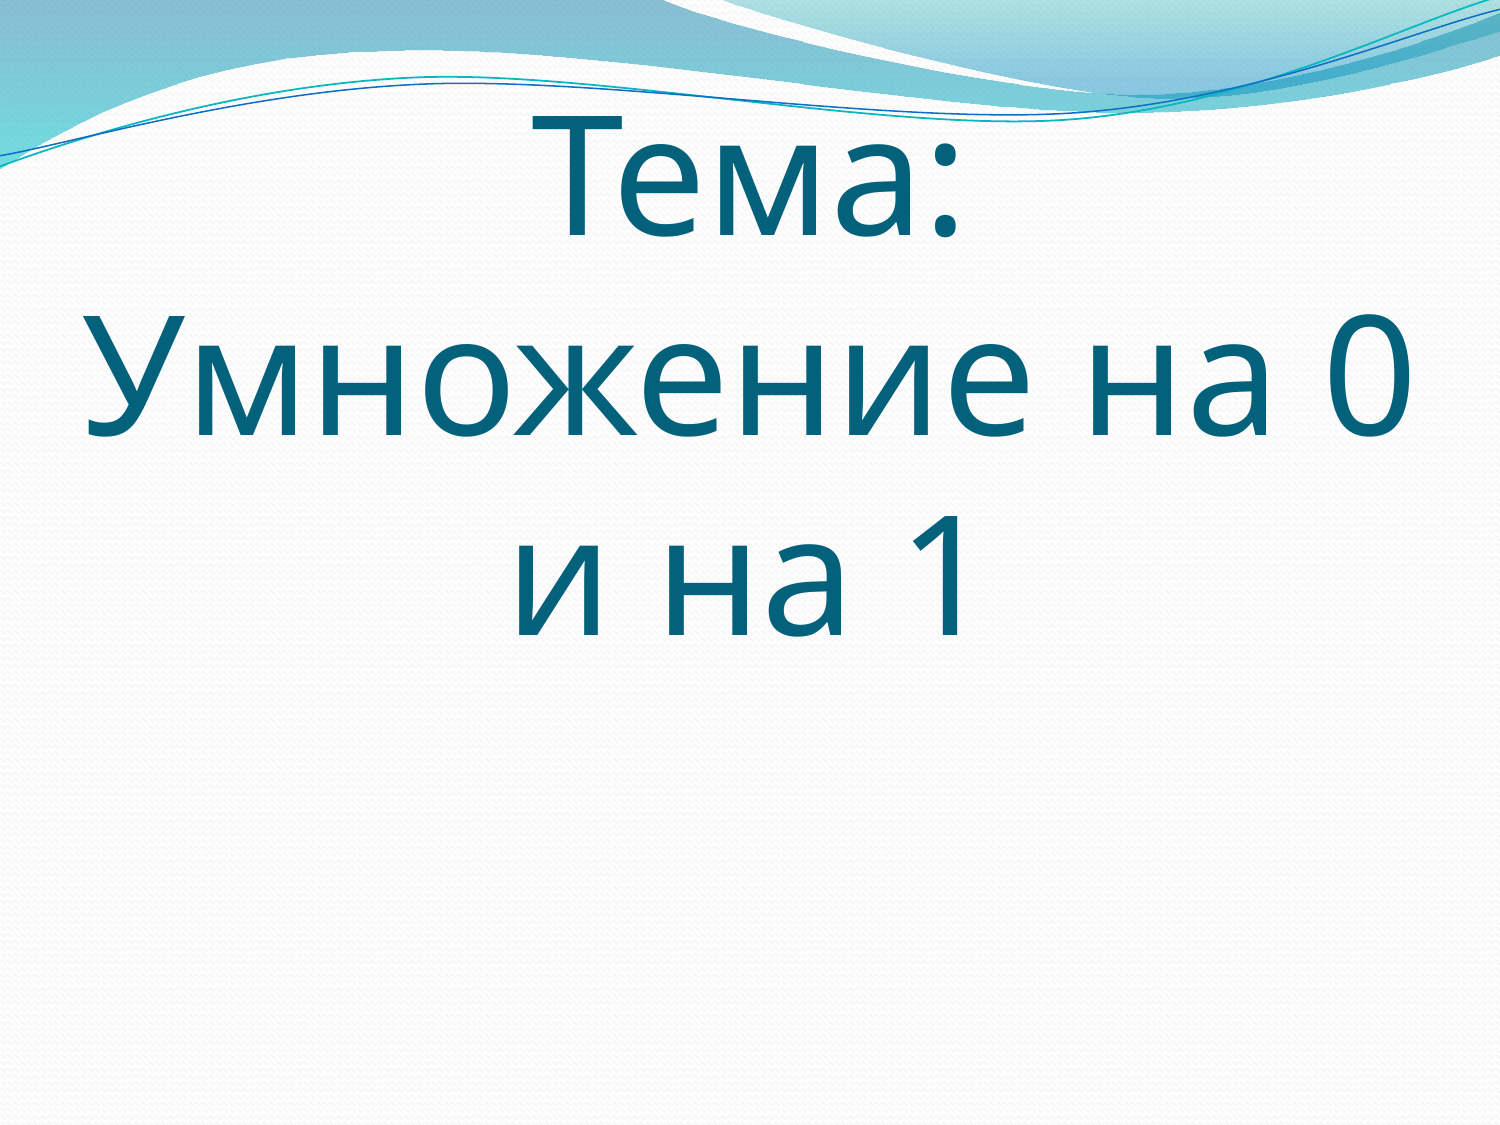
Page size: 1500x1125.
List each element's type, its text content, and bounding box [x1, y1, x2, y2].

title Тема: Умножение на 0 и на 1 [75, 115, 1425, 669]
